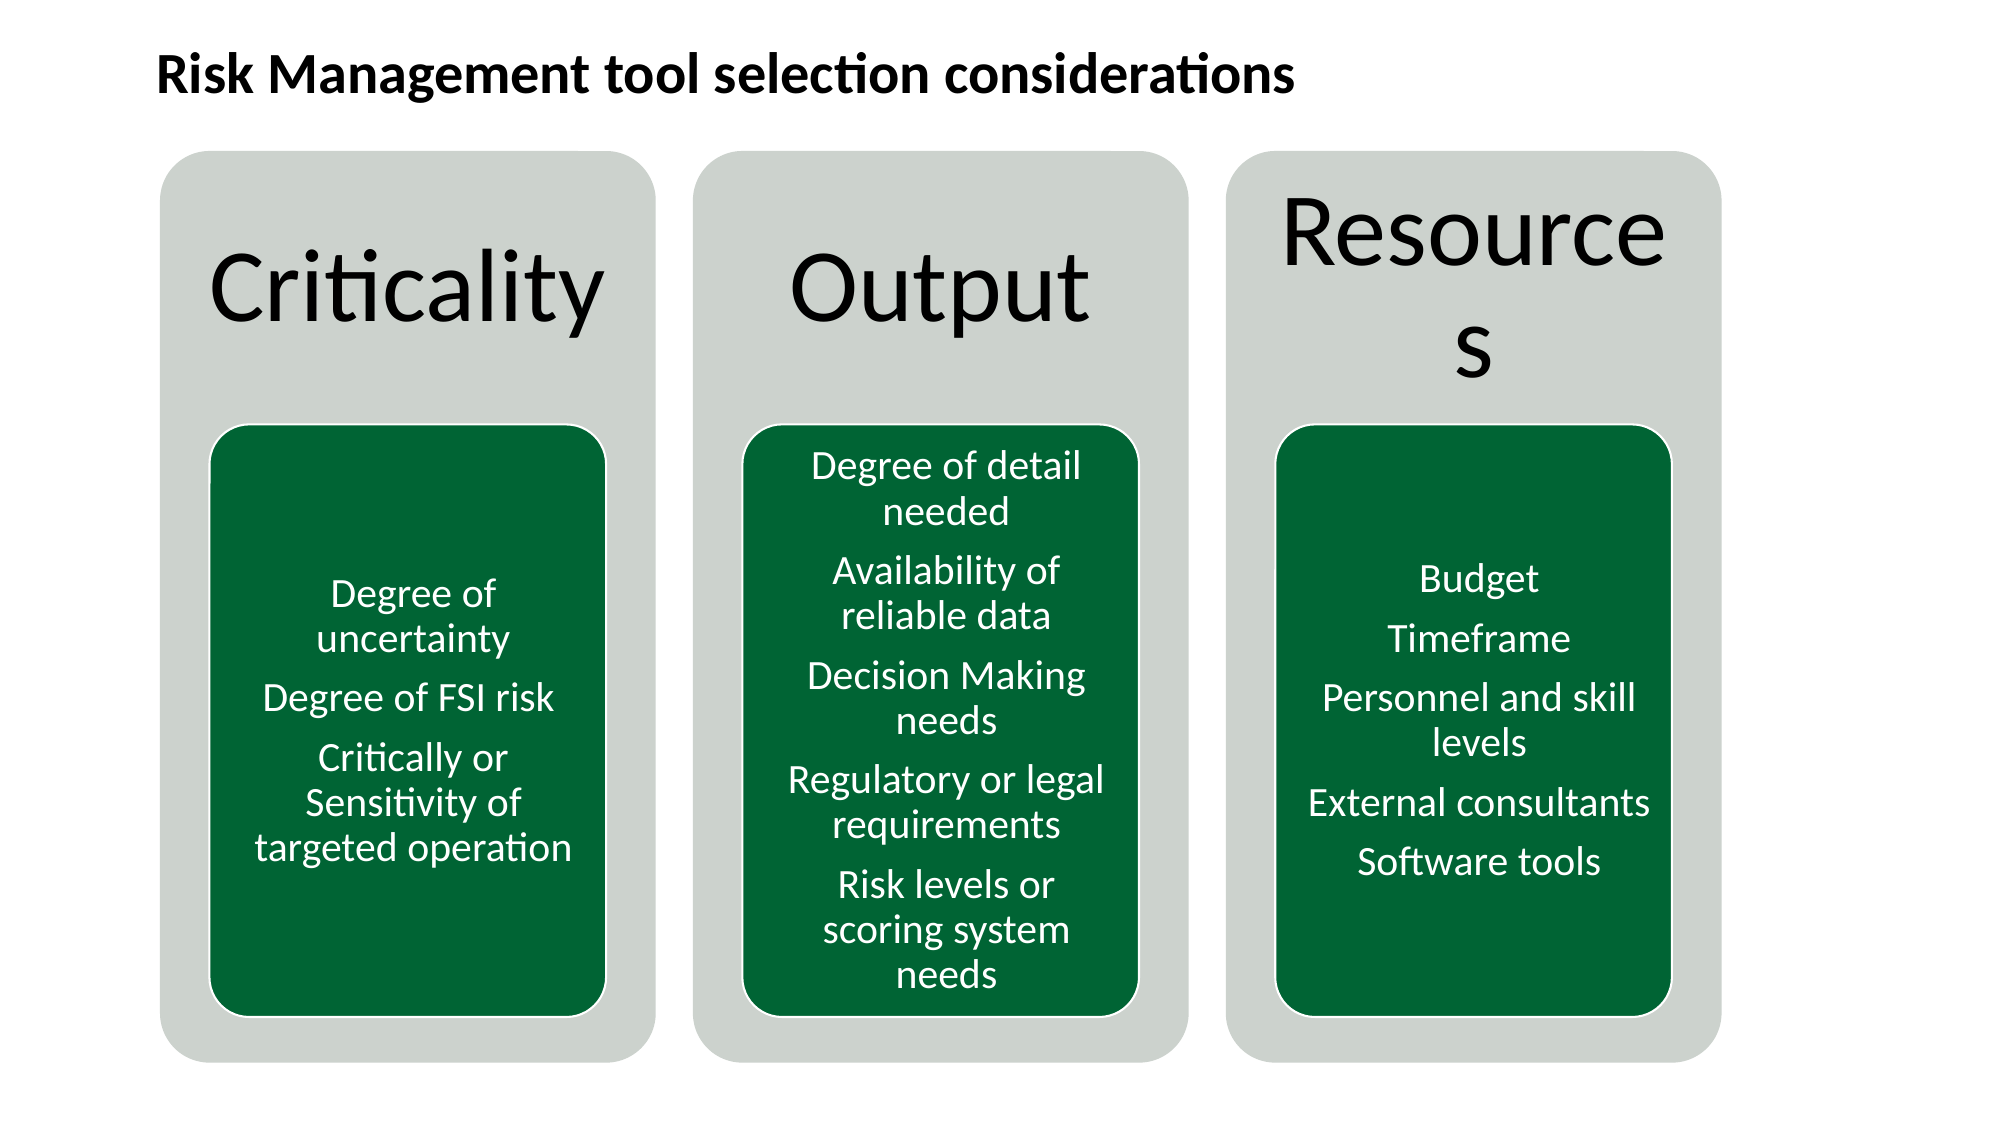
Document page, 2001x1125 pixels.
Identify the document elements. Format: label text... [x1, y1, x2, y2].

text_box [159, 150, 1722, 1063]
text_box Risk Management tool selection considerations [141, 28, 1513, 113]
